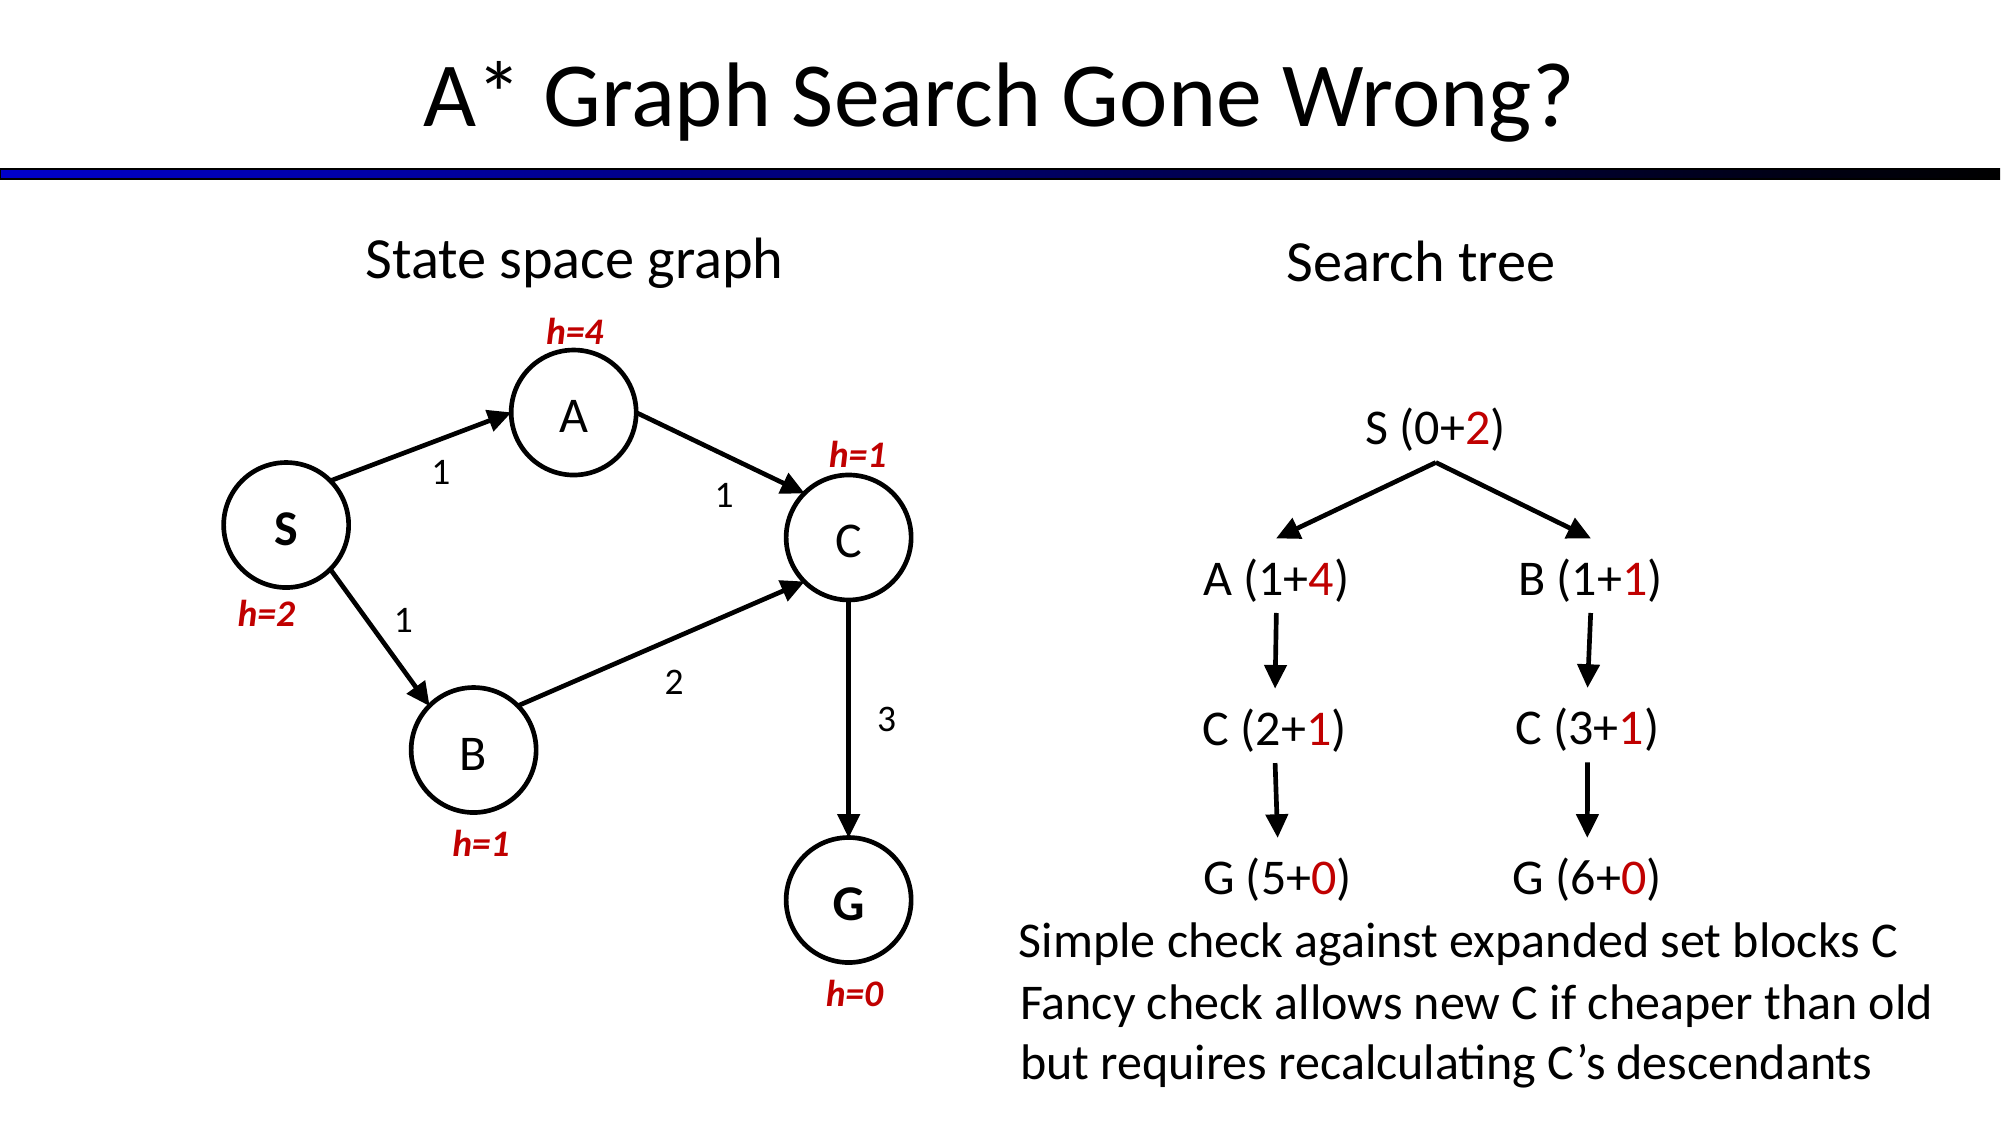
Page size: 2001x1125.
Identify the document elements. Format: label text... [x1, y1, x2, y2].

text_box Fancy check allows new C if cheaper than old but requires recalculating C’s descendants [1005, 961, 1949, 1097]
text_box State space graph [350, 212, 799, 298]
text_box S (0+2) [1350, 387, 1522, 461]
text_box Search tree [1271, 215, 1571, 301]
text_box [1496, 762, 1678, 914]
title A* Graph Search Gone Wrong? [0, 0, 2000, 184]
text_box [1187, 462, 1679, 615]
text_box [1187, 763, 1369, 914]
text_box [1187, 613, 1364, 763]
text_box Simple check against expanded set blocks C [1003, 899, 1914, 975]
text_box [217, 299, 907, 1023]
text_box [1499, 613, 1676, 762]
